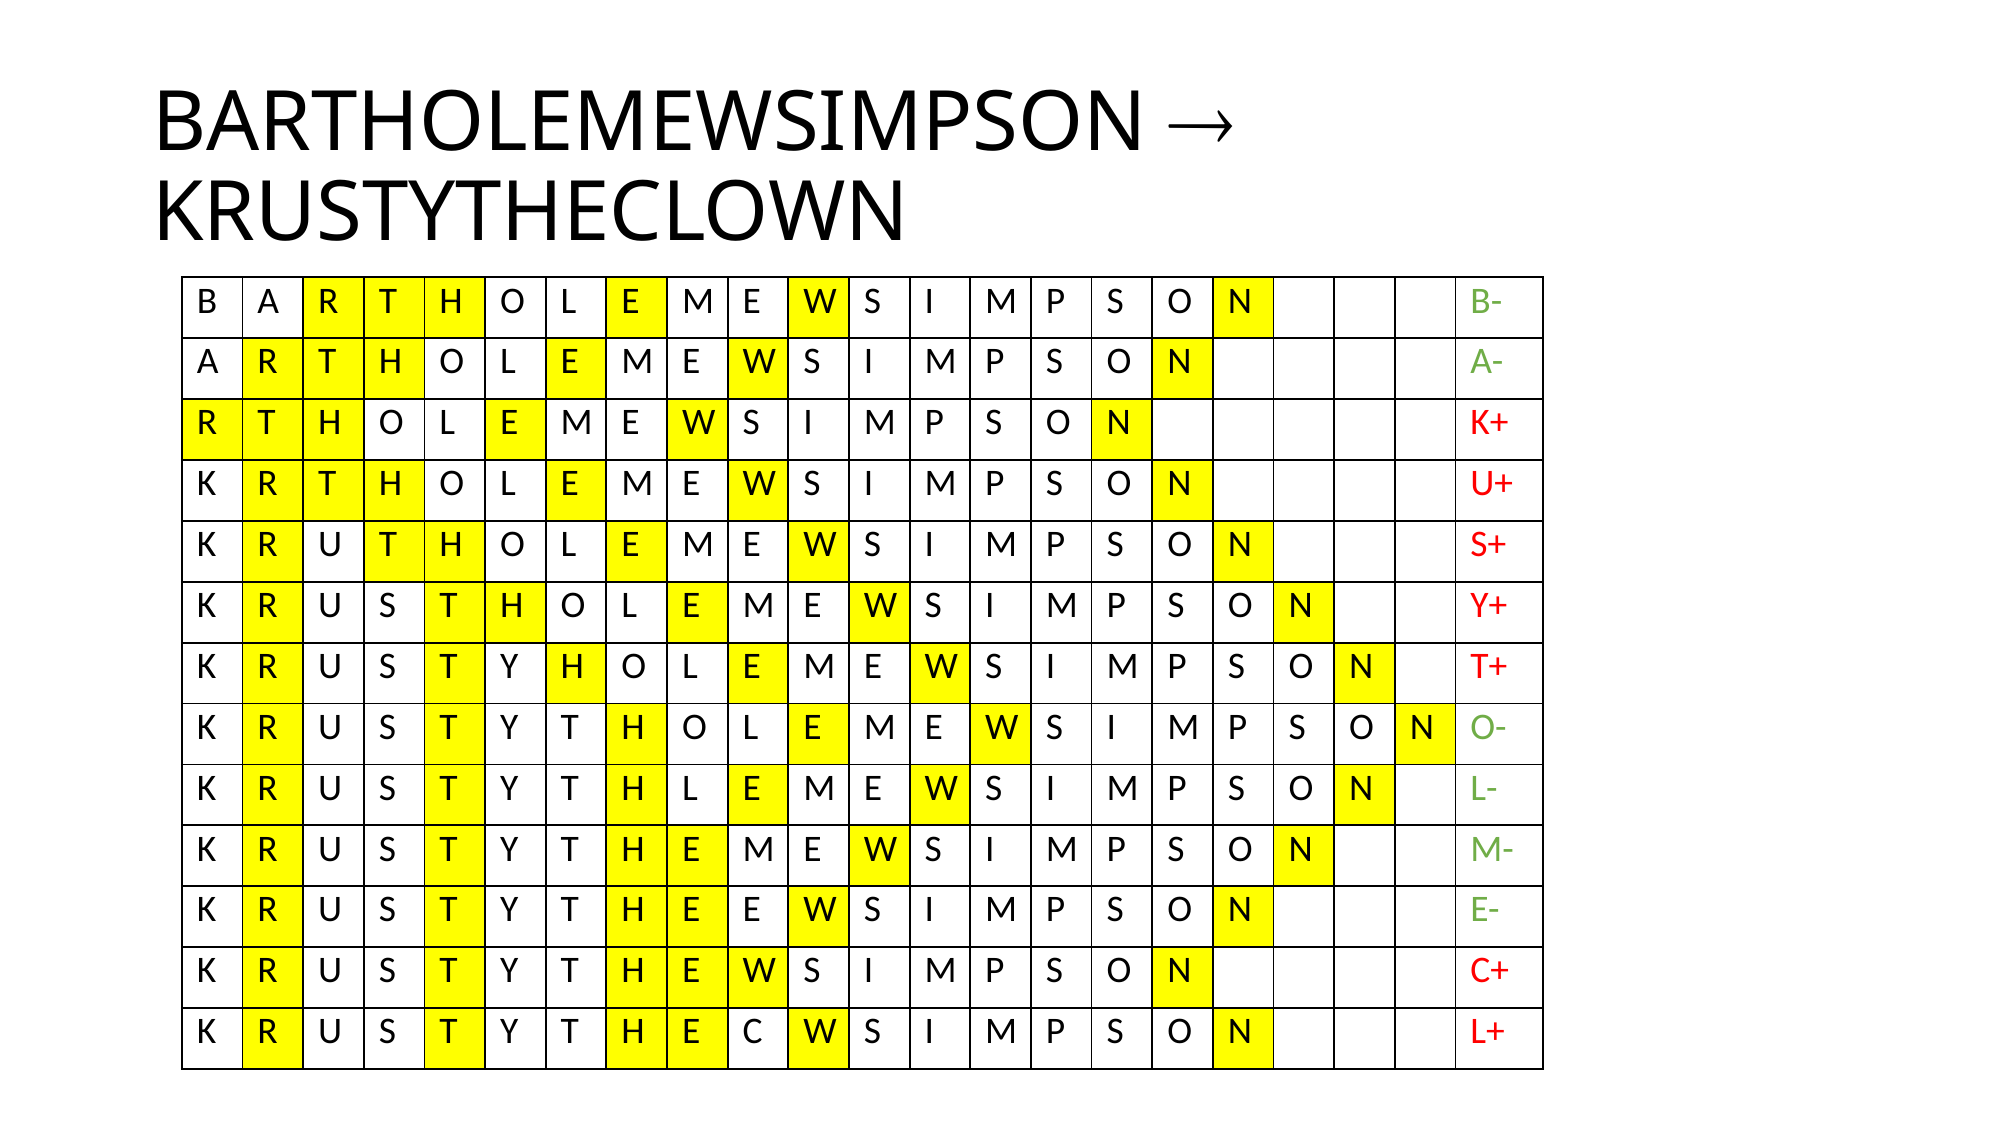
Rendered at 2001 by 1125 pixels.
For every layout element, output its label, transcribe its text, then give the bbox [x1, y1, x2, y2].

table_cell L- [1456, 765, 1542, 824]
table_cell W [789, 522, 848, 581]
table_cell W [729, 461, 787, 520]
table_cell I [850, 948, 909, 1007]
table_cell O [547, 583, 605, 642]
table_cell O [1274, 765, 1333, 824]
table_cell T [547, 948, 605, 1007]
table_header O [1153, 278, 1212, 337]
table_cell R [243, 948, 302, 1007]
table_cell M [850, 704, 909, 764]
table_cell W [729, 948, 787, 1007]
table_cell K [183, 826, 242, 885]
table_cell L [486, 461, 545, 520]
table_cell R [243, 765, 302, 824]
table_cell R [243, 887, 302, 946]
table_cell R [243, 339, 302, 398]
table_header P [1032, 278, 1091, 337]
table_cell N [1153, 339, 1212, 398]
table_cell I [971, 583, 1030, 642]
table_cell P [1092, 583, 1151, 642]
table_cell O [365, 400, 424, 459]
table_cell S [1214, 765, 1273, 824]
table_cell S [365, 765, 424, 824]
table_cell [1396, 765, 1455, 824]
table_cell A- [1456, 339, 1542, 398]
table_header E [607, 278, 666, 337]
table_cell N [1396, 704, 1455, 764]
table_cell N [1214, 522, 1273, 581]
table_cell M [1092, 765, 1151, 824]
table_cell E [789, 583, 848, 642]
table_cell [1274, 339, 1333, 398]
table_cell [1214, 461, 1273, 520]
table_cell N [1335, 644, 1394, 703]
table_cell E [668, 339, 727, 398]
table_cell E [547, 339, 605, 398]
table_header M [971, 278, 1030, 337]
table_cell [1335, 826, 1394, 885]
table_cell T [425, 826, 484, 885]
table_cell C+ [1456, 948, 1542, 1007]
table_cell S [365, 704, 424, 764]
table_cell K [183, 704, 242, 764]
table_cell S [1153, 583, 1212, 642]
table_cell E [850, 644, 909, 703]
table_cell W [668, 400, 727, 459]
table_cell R [183, 400, 242, 459]
table_cell M [607, 339, 666, 398]
table_cell M [729, 583, 787, 642]
table_cell M [1092, 644, 1151, 703]
table_cell O [1092, 461, 1151, 520]
table_cell M [1032, 583, 1091, 642]
table_cell T+ [1456, 644, 1542, 703]
table_cell S [365, 1009, 424, 1068]
table_cell [1396, 826, 1455, 885]
table_cell U [304, 704, 363, 764]
table_cell [1214, 339, 1273, 398]
table_cell M [789, 765, 848, 824]
table_cell L [486, 339, 545, 398]
table_cell H [486, 583, 545, 642]
table_cell P [1092, 826, 1151, 885]
table_cell H [425, 522, 484, 581]
table_cell R [243, 461, 302, 520]
table_header I [911, 278, 969, 337]
table_cell H [607, 887, 666, 946]
table_cell O [1153, 522, 1212, 581]
table_cell S [1032, 461, 1091, 520]
table_cell E [789, 704, 848, 764]
table_cell M [971, 1009, 1030, 1068]
table_cell L [729, 704, 787, 764]
table_cell S [365, 887, 424, 946]
table_cell S [971, 644, 1030, 703]
table_cell O [1214, 826, 1273, 885]
table_header R [304, 278, 363, 337]
table_cell S [971, 400, 1030, 459]
table_header [1335, 278, 1394, 337]
table_cell T [365, 522, 424, 581]
table_cell P [971, 339, 1030, 398]
table_cell T [547, 704, 605, 764]
table_cell [1274, 400, 1333, 459]
table_cell [1335, 400, 1394, 459]
table_cell L [547, 522, 605, 581]
table_header B [183, 278, 242, 337]
table_cell M- [1456, 826, 1542, 885]
table_cell H [607, 765, 666, 824]
table_cell W [850, 826, 909, 885]
table_cell E [729, 644, 787, 703]
table_cell U [304, 826, 363, 885]
table_cell O [1274, 644, 1333, 703]
table_cell S [365, 826, 424, 885]
table_cell M [789, 644, 848, 703]
table_cell I [1092, 704, 1151, 764]
table_header B- [1456, 278, 1542, 337]
table_cell K [183, 583, 242, 642]
table_cell S [911, 826, 969, 885]
table_cell C [729, 1009, 787, 1068]
table_cell [1274, 948, 1333, 1007]
table_cell R [243, 704, 302, 764]
table_cell W [789, 887, 848, 946]
table_cell R [243, 583, 302, 642]
table_cell O [1092, 339, 1151, 398]
table_cell N [1274, 826, 1333, 885]
table_cell [1335, 583, 1394, 642]
table_cell [1396, 522, 1455, 581]
table_cell Y [486, 1009, 545, 1068]
table_cell U [304, 948, 363, 1007]
table_cell E [668, 1009, 727, 1068]
table_header T [365, 278, 424, 337]
table_cell S [1274, 704, 1333, 764]
table_cell A [183, 339, 242, 398]
table_cell S [1153, 826, 1212, 885]
table_cell N [1214, 887, 1273, 946]
table_cell Y+ [1456, 583, 1542, 642]
table_cell I [850, 339, 909, 398]
table_cell S [365, 644, 424, 703]
table_cell R [243, 1009, 302, 1068]
table_cell L [607, 583, 666, 642]
table_cell H [365, 339, 424, 398]
table_cell L [668, 644, 727, 703]
table_cell M [1153, 704, 1212, 764]
table_cell N [1214, 1009, 1273, 1068]
table_cell M [668, 522, 727, 581]
table_header L [547, 278, 605, 337]
table_cell S [365, 948, 424, 1007]
table_header O [486, 278, 545, 337]
table_cell K [183, 522, 242, 581]
table_cell [1274, 1009, 1333, 1068]
table_cell [1396, 1009, 1455, 1068]
table_cell P [1032, 522, 1091, 581]
table_cell O [1335, 704, 1394, 764]
table_cell S [1032, 948, 1091, 1007]
table_cell E [729, 765, 787, 824]
table_header W [789, 278, 848, 337]
table_cell T [547, 1009, 605, 1068]
table_cell M [1032, 826, 1091, 885]
table_cell [1396, 948, 1455, 1007]
table_cell S [850, 522, 909, 581]
table_cell S [1032, 339, 1091, 398]
table_cell M [607, 461, 666, 520]
table_cell K [183, 765, 242, 824]
table_header M [668, 278, 727, 337]
table_cell S [365, 583, 424, 642]
table_cell I [789, 400, 848, 459]
table_cell R [243, 826, 302, 885]
table_cell E [607, 522, 666, 581]
table_cell O [1032, 400, 1091, 459]
table_header S [850, 278, 909, 337]
table_cell N [1274, 583, 1333, 642]
table_cell K [183, 644, 242, 703]
table_cell S+ [1456, 522, 1542, 581]
table_header S [1092, 278, 1151, 337]
table_cell O [668, 704, 727, 764]
table_cell O [425, 339, 484, 398]
table_cell [1214, 400, 1273, 459]
table_cell L+ [1456, 1009, 1542, 1068]
table_cell K+ [1456, 400, 1542, 459]
table_cell S [789, 461, 848, 520]
table_cell H [547, 644, 605, 703]
table_cell [1335, 948, 1394, 1007]
table_cell [1274, 522, 1333, 581]
table_cell H [607, 1009, 666, 1068]
table_cell M [971, 887, 1030, 946]
table_cell I [850, 461, 909, 520]
table_cell Y [486, 704, 545, 764]
table_cell Y [486, 826, 545, 885]
table_cell E [789, 826, 848, 885]
title BARTHOLEMEWSIMPSON  KRUSTYTHECLOWN [137, 59, 1863, 278]
table_cell O [1153, 887, 1212, 946]
table_cell [1335, 887, 1394, 946]
table_cell E [486, 400, 545, 459]
table_cell S [1032, 704, 1091, 764]
table_header [1274, 278, 1333, 337]
table_cell P [1032, 1009, 1091, 1068]
table_cell S [1092, 1009, 1151, 1068]
table_cell T [547, 765, 605, 824]
table_cell H [607, 948, 666, 1007]
table_cell S [850, 1009, 909, 1068]
table_cell S [729, 400, 787, 459]
table_cell O [425, 461, 484, 520]
table_cell S [789, 339, 848, 398]
table_cell T [425, 887, 484, 946]
table_cell Y [486, 887, 545, 946]
table_cell L [425, 400, 484, 459]
table_cell O [486, 522, 545, 581]
table_cell T [425, 704, 484, 764]
table_cell U [304, 644, 363, 703]
table_cell P [971, 948, 1030, 1007]
table_cell [1274, 887, 1333, 946]
table_cell K [183, 461, 242, 520]
table_header [1396, 278, 1455, 337]
table_cell S [1092, 522, 1151, 581]
table_cell [1396, 461, 1455, 520]
table_cell U [304, 887, 363, 946]
table_cell I [971, 826, 1030, 885]
table_cell [1335, 1009, 1394, 1068]
table_cell O [1214, 583, 1273, 642]
table_cell E [668, 887, 727, 946]
table_cell E [668, 826, 727, 885]
table_cell W [729, 339, 787, 398]
table_cell [1396, 400, 1455, 459]
table_cell W [911, 765, 969, 824]
table_cell S [789, 948, 848, 1007]
table_cell T [425, 1009, 484, 1068]
table_cell N [1153, 948, 1212, 1007]
table_cell P [1032, 887, 1091, 946]
table_cell E [729, 522, 787, 581]
table_cell T [425, 644, 484, 703]
table_cell E [729, 887, 787, 946]
table_cell W [911, 644, 969, 703]
table_cell I [911, 1009, 969, 1068]
table_cell R [243, 644, 302, 703]
table_cell K [183, 1009, 242, 1068]
table_cell P [911, 400, 969, 459]
table_cell [1214, 948, 1273, 1007]
table_cell W [789, 1009, 848, 1068]
table_cell E [668, 583, 727, 642]
table_cell M [911, 948, 969, 1007]
table_cell [1335, 461, 1394, 520]
table_cell O- [1456, 704, 1542, 764]
table_cell P [1153, 644, 1212, 703]
table_cell E- [1456, 887, 1542, 946]
table_cell K [183, 948, 242, 1007]
table_cell K [183, 887, 242, 946]
table_cell [1396, 339, 1455, 398]
table_cell P [1214, 704, 1273, 764]
table_cell S [850, 887, 909, 946]
table_cell [1396, 887, 1455, 946]
table_cell Y [486, 948, 545, 1007]
table_cell E [547, 461, 605, 520]
table_cell U [304, 583, 363, 642]
table_cell I [1032, 765, 1091, 824]
table_cell N [1335, 765, 1394, 824]
table_cell T [425, 765, 484, 824]
table_cell S [911, 583, 969, 642]
table_cell H [607, 826, 666, 885]
table_cell W [971, 704, 1030, 764]
table_cell Y [486, 765, 545, 824]
table_cell T [304, 461, 363, 520]
table_cell W [850, 583, 909, 642]
table_cell E [850, 765, 909, 824]
table_cell E [911, 704, 969, 764]
table_cell E [668, 461, 727, 520]
table_cell [1396, 644, 1455, 703]
table_cell [1153, 400, 1212, 459]
table_cell M [911, 461, 969, 520]
table_cell U [304, 1009, 363, 1068]
table_cell H [304, 400, 363, 459]
table_cell U [304, 522, 363, 581]
table_header H [425, 278, 484, 337]
table_cell [1335, 339, 1394, 398]
table_cell S [971, 765, 1030, 824]
table_cell E [668, 948, 727, 1007]
table_cell H [365, 461, 424, 520]
table_cell T [425, 583, 484, 642]
table_cell Y [486, 644, 545, 703]
table_cell M [547, 400, 605, 459]
table_cell S [1214, 644, 1273, 703]
table_header A [243, 278, 302, 337]
table_cell O [607, 644, 666, 703]
table_cell R [243, 522, 302, 581]
table_cell O [1153, 1009, 1212, 1068]
table_cell M [971, 522, 1030, 581]
table_cell M [729, 826, 787, 885]
table_cell T [304, 339, 363, 398]
table_cell P [1153, 765, 1212, 824]
table_cell H [607, 704, 666, 764]
table_cell T [547, 887, 605, 946]
table_cell N [1092, 400, 1151, 459]
table_cell O [1092, 948, 1151, 1007]
table_cell T [547, 826, 605, 885]
table_cell T [243, 400, 302, 459]
table_cell [1274, 461, 1333, 520]
table_cell N [1153, 461, 1212, 520]
table_cell I [1032, 644, 1091, 703]
table_header E [729, 278, 787, 337]
table_cell U+ [1456, 461, 1542, 520]
table_cell P [971, 461, 1030, 520]
table_cell I [911, 522, 969, 581]
table_cell T [425, 948, 484, 1007]
table_cell E [607, 400, 666, 459]
table_cell M [911, 339, 969, 398]
table_cell U [304, 765, 363, 824]
table_cell [1396, 583, 1455, 642]
table_header N [1214, 278, 1273, 337]
table_cell [1335, 522, 1394, 581]
table_cell S [1092, 887, 1151, 946]
table_cell L [668, 765, 727, 824]
table_cell I [911, 887, 969, 946]
table_cell M [850, 400, 909, 459]
